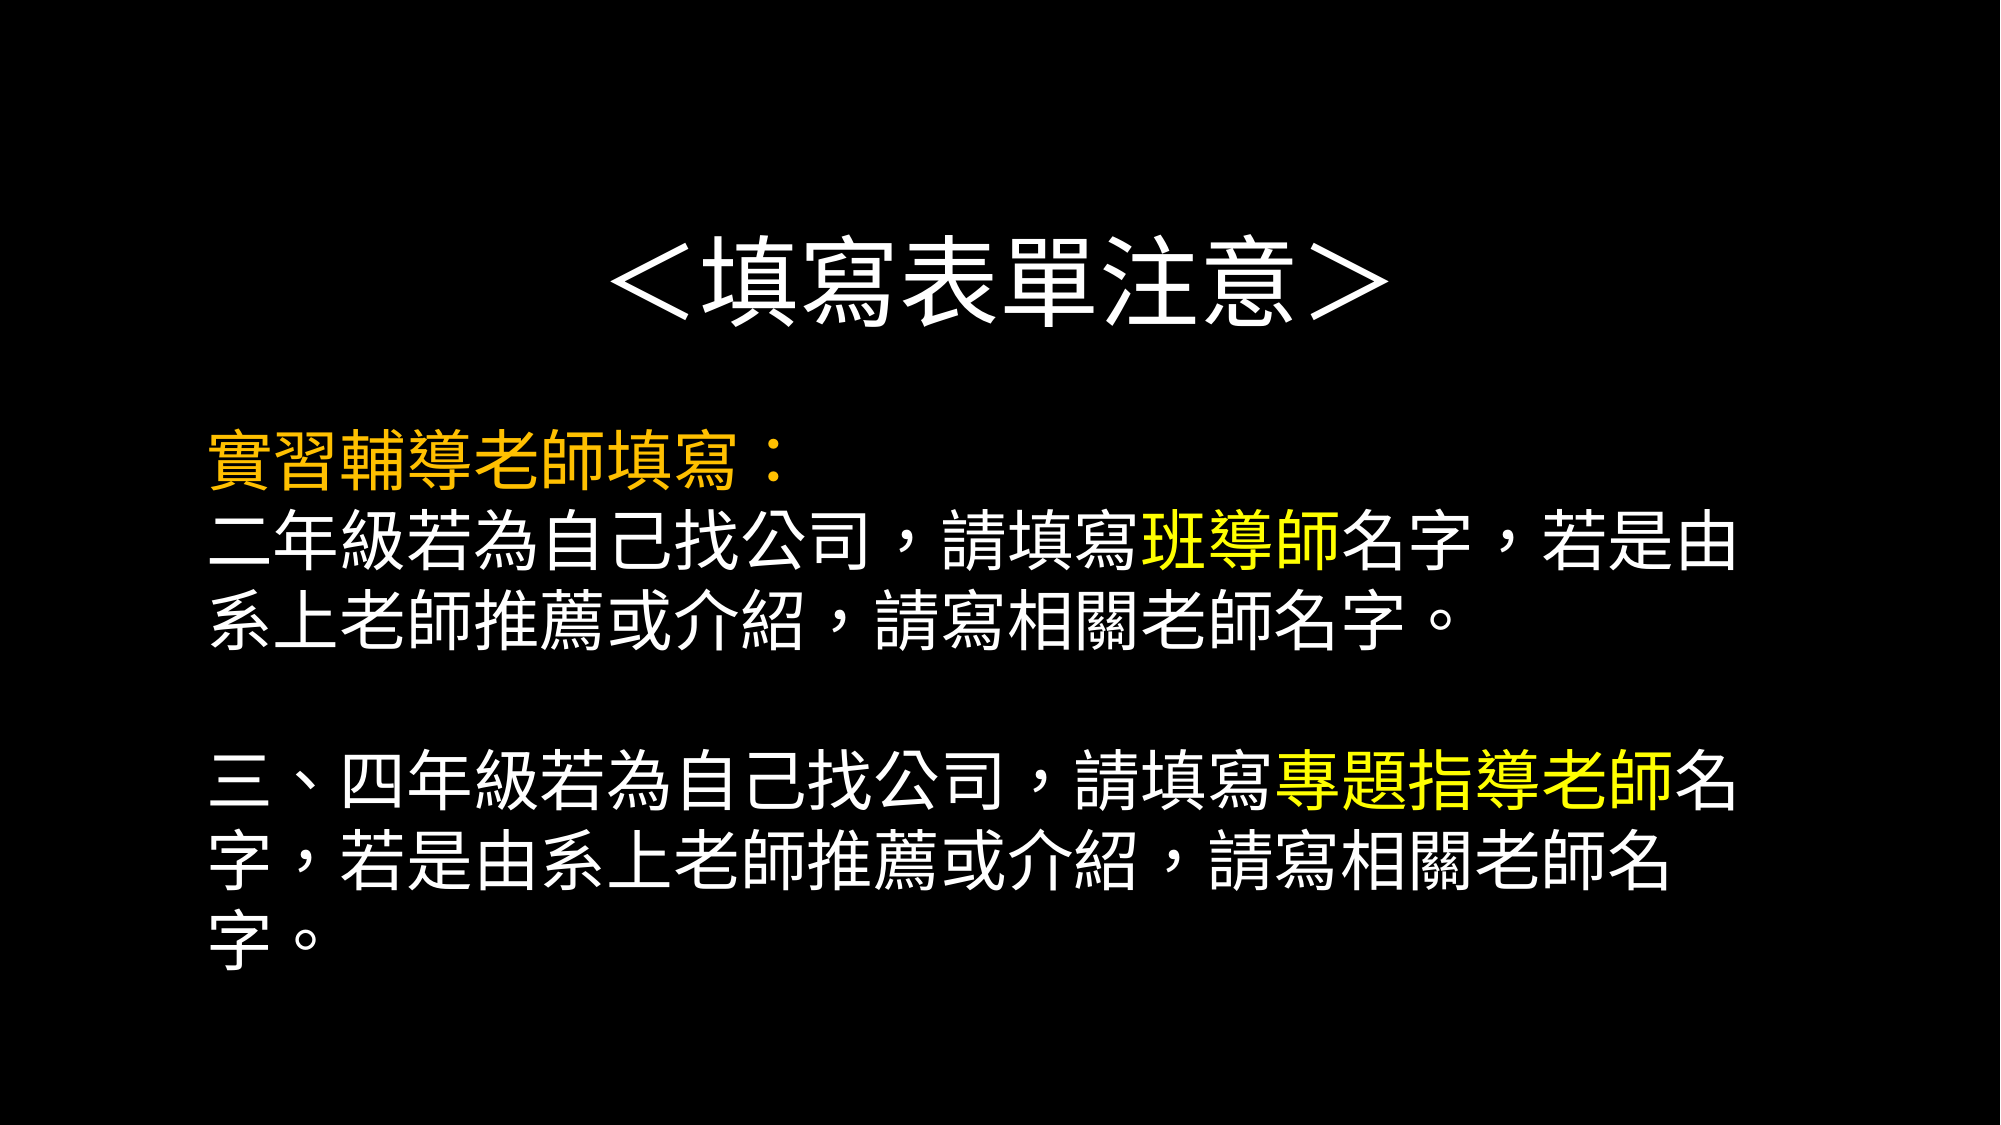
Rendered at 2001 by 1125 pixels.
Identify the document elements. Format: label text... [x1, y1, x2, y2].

text_box ＜填寫表單注意＞ 實習輔導老師填寫： 二年級若為自己找公司，請填寫班導師名字，若是由系上老師推薦或介紹，請寫相關老師名字。 三、四年級若為自己找公司，請填寫專題指導老師名字，若是由系上老師推薦或介紹，請寫相關老師名字。 [191, 211, 1809, 987]
